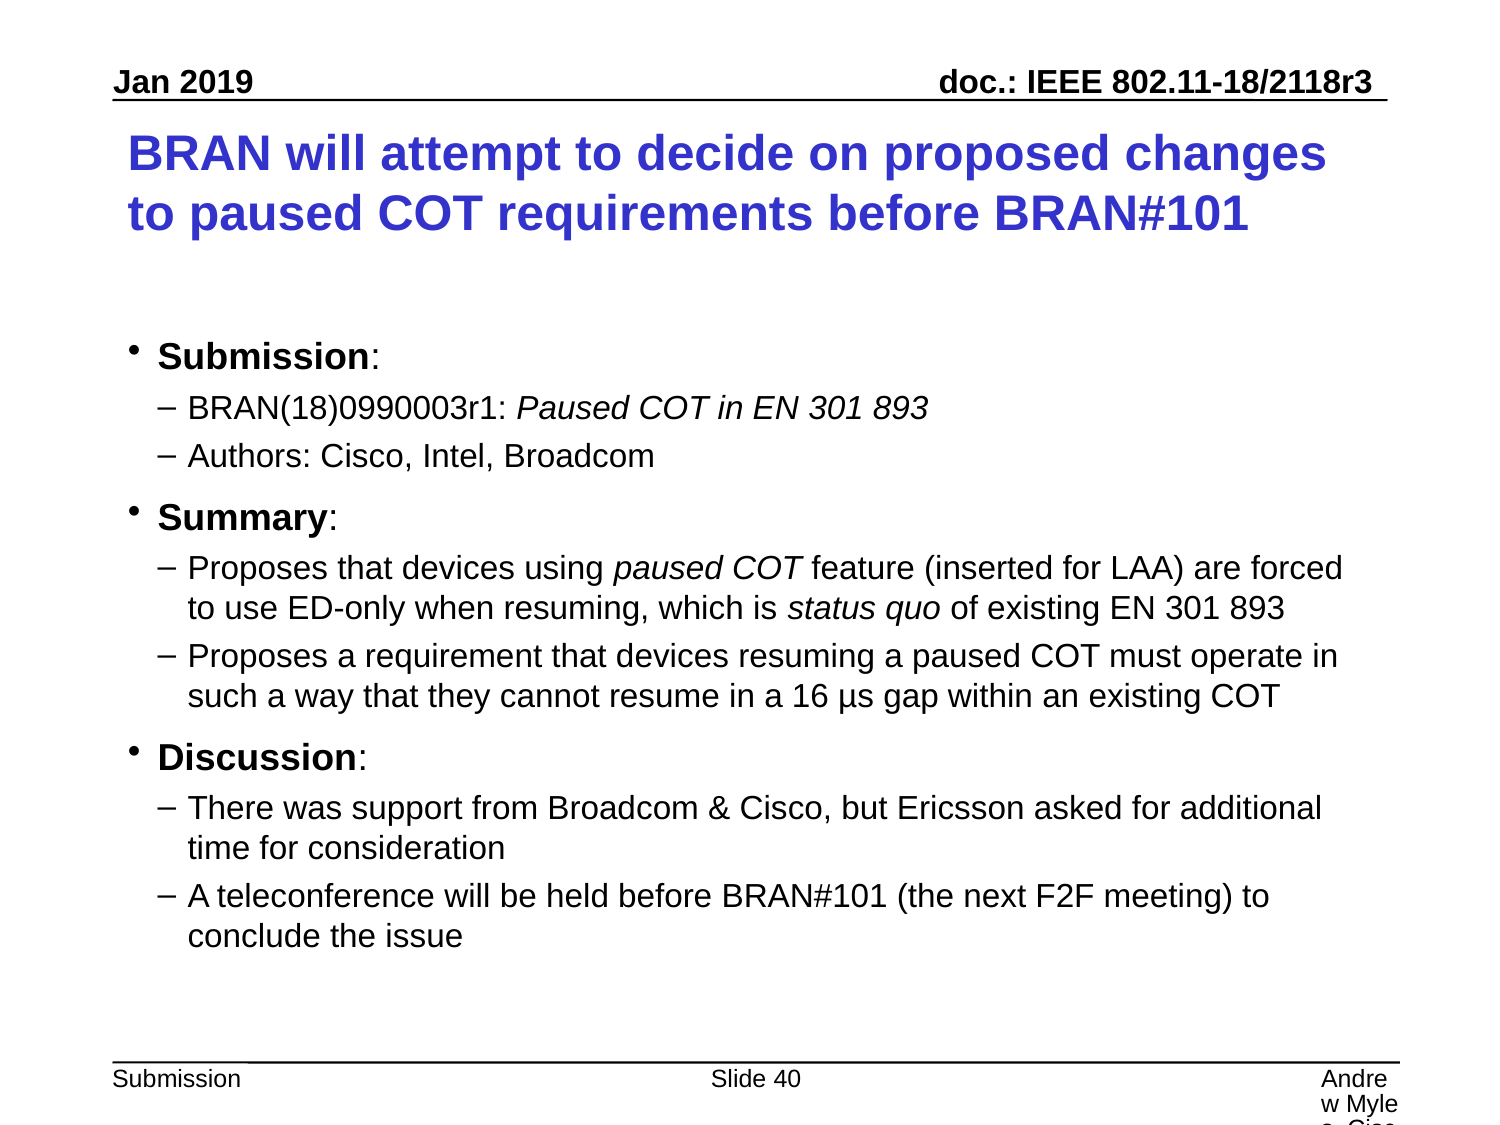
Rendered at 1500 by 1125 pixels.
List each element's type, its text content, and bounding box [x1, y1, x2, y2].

title BRAN will attempt to decide on proposed changes to paused COT requirements before BRAN#101 [112, 112, 1388, 288]
footer Andrew Myles, Cisco [1320, 1061, 1402, 1093]
slide_number Slide 40 [709, 1061, 803, 1093]
list Submission: BRAN(18)0990003r1: Paused COT in EN 301 893 Authors: Cisco, Intel, Broadcom Summary: Proposes that devices using paused COT feature (inserted for LAA) are forced to use ED-only when resuming, which is status quo of existing EN 301 893 Proposes a requirement that devices resuming a paused COT must operate in such a way that they cannot resume in a 16 µs gap within an existing COT Discussion: There was support from Broadcom & Cisco, but Ericsson asked for additional time for consideration A teleconference will be held before BRAN#101 (the next F2F meeting) to conclude the issue [112, 324, 1388, 1000]
